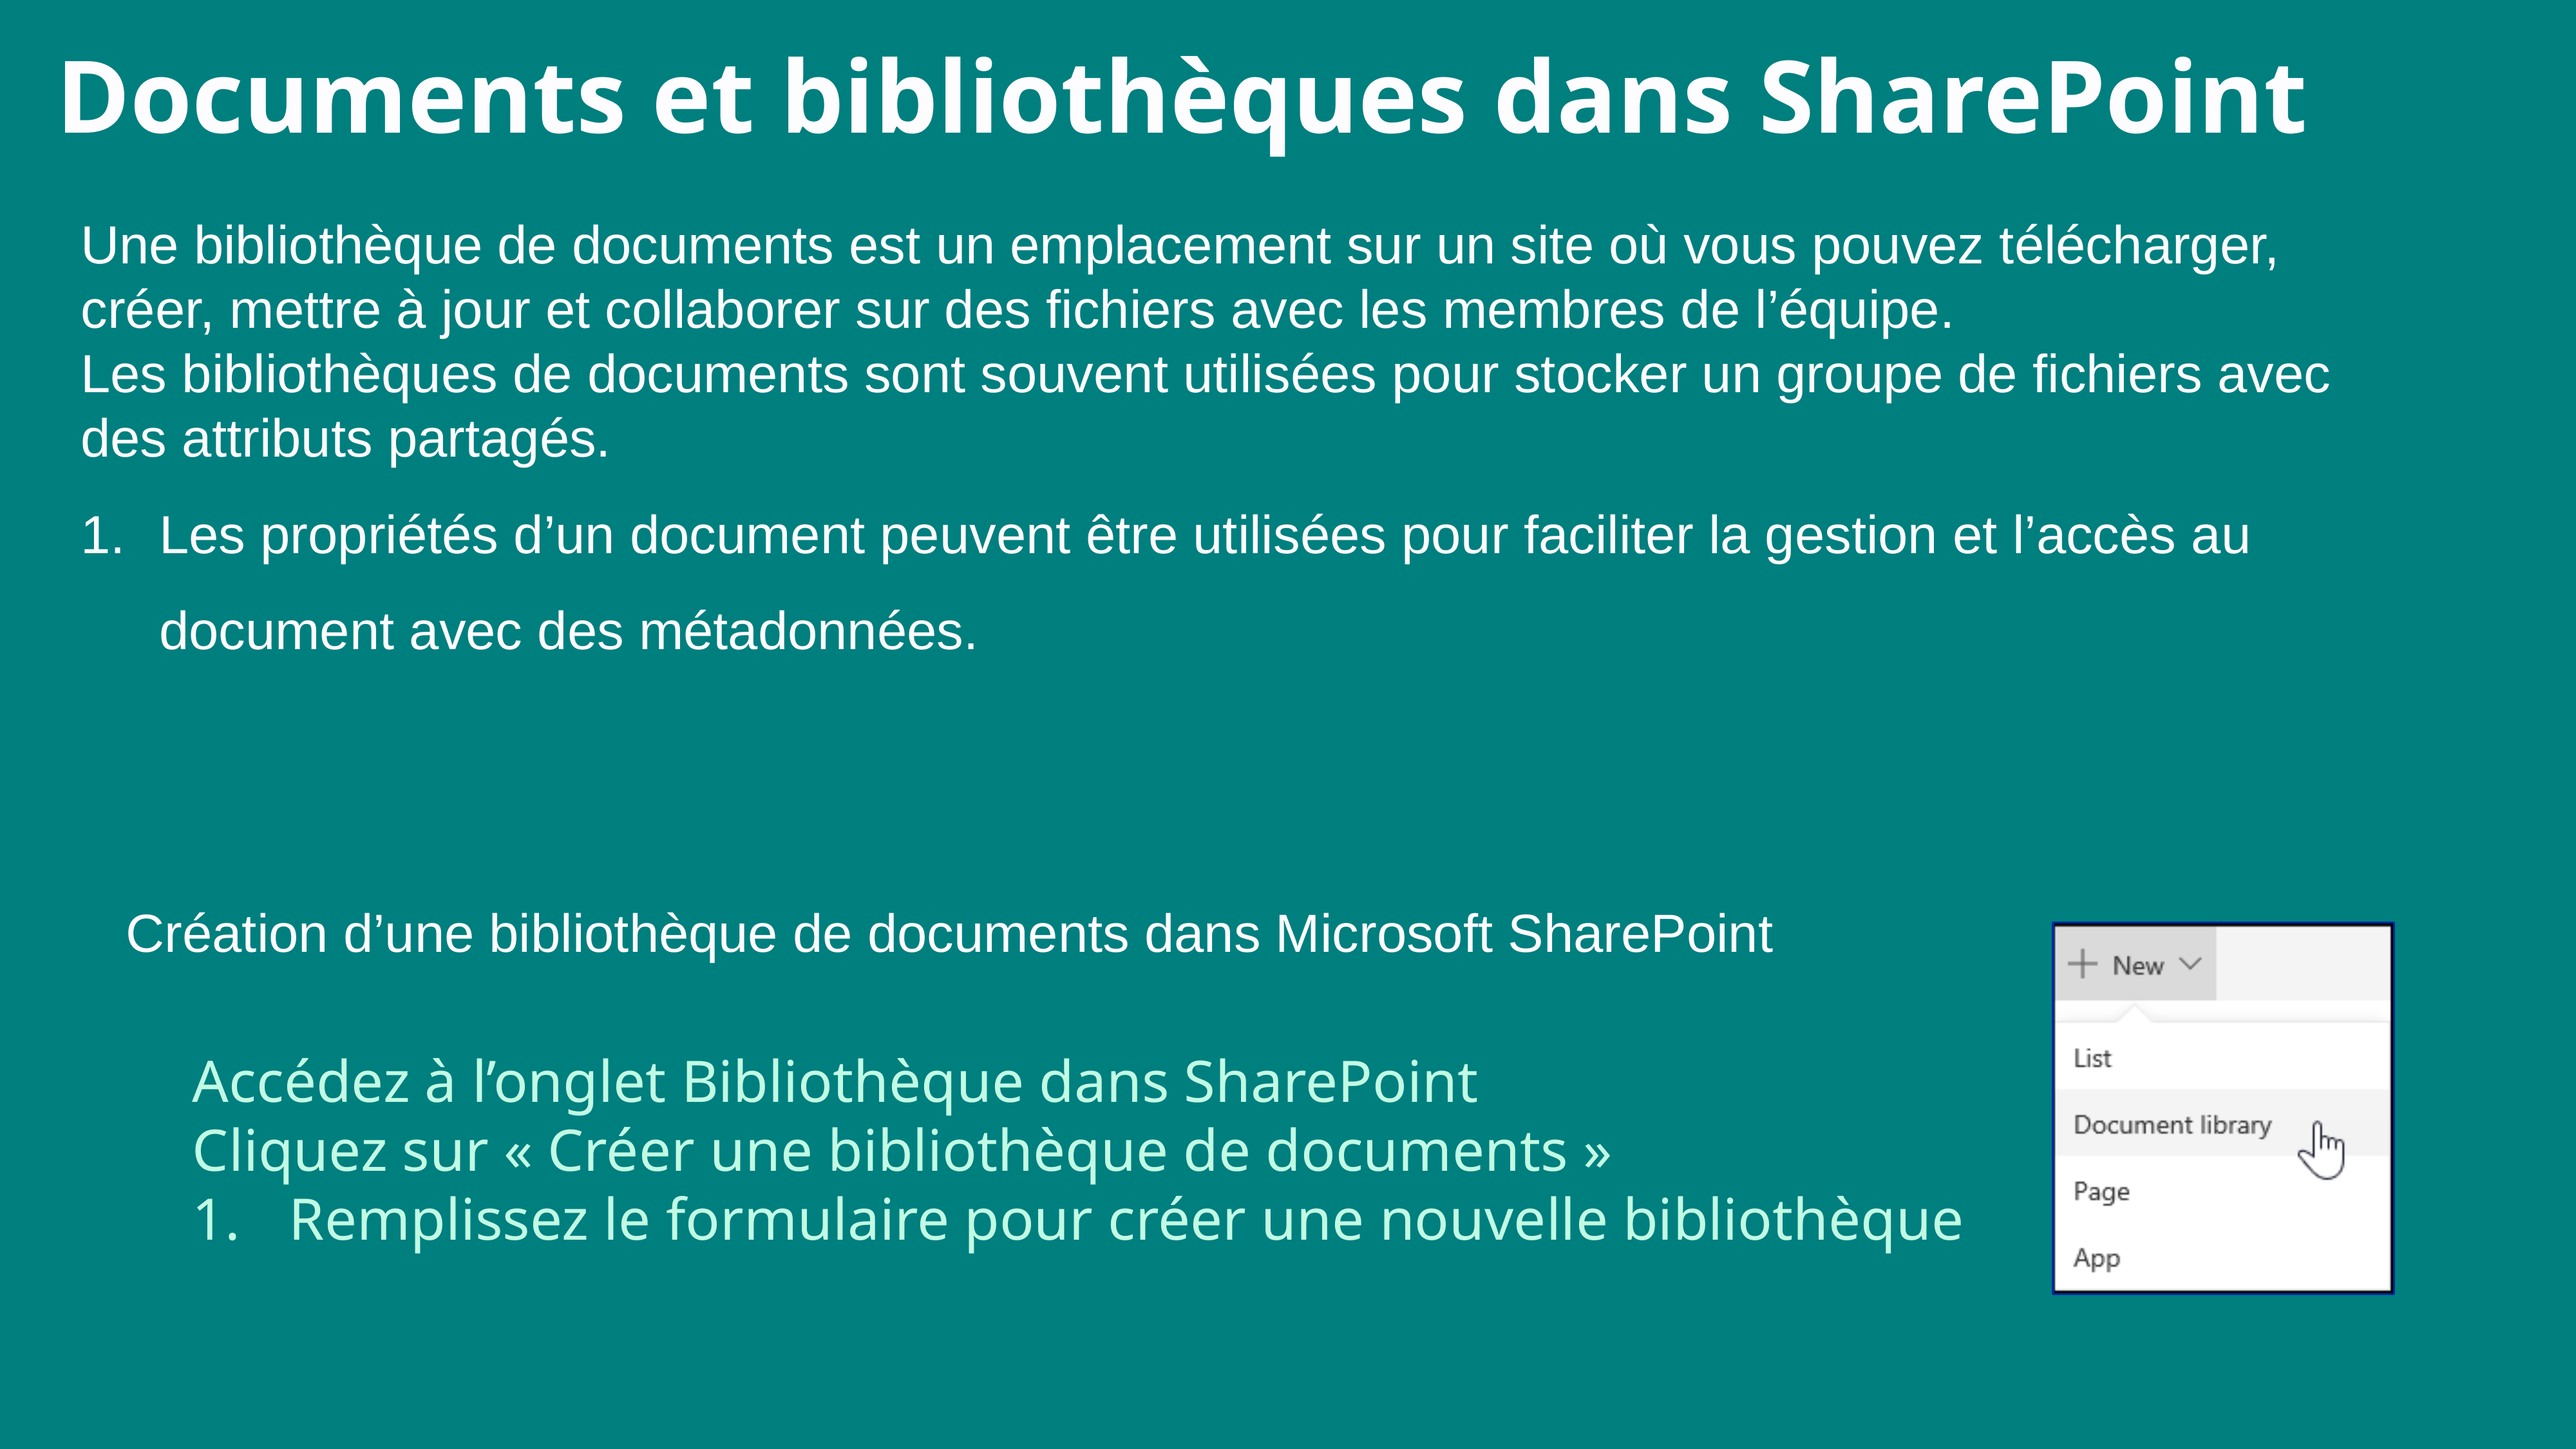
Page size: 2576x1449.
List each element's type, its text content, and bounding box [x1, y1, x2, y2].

text_box Accédez à l’onglet Bibliothèque dans SharePoint Cliquez sur « Créer une bibliothèque de documents » Remplissez le formulaire pour créer une nouvelle bibliothèque [183, 1040, 1988, 1293]
text_box Documents et bibliothèques dans SharePoint [56, 0, 2375, 153]
text_box Création d’une bibliothèque de documents dans Microsoft SharePoint [116, 862, 1888, 1019]
text_box Une bibliothèque de documents est un emplacement sur un site où vous pouvez télécharger, créer, mettre à jour et collaborer sur des fichiers avec les membres de l’équipe. Les bibliothèques de documents sont souvent utilisées pour stocker un groupe de fichiers avec des attributs partagés. Les propriétés d’un document peuvent être utilisées pour faciliter la gestion et l’accès au document avec des métadonnées. [71, 205, 2372, 846]
picture [2054, 923, 2393, 1293]
